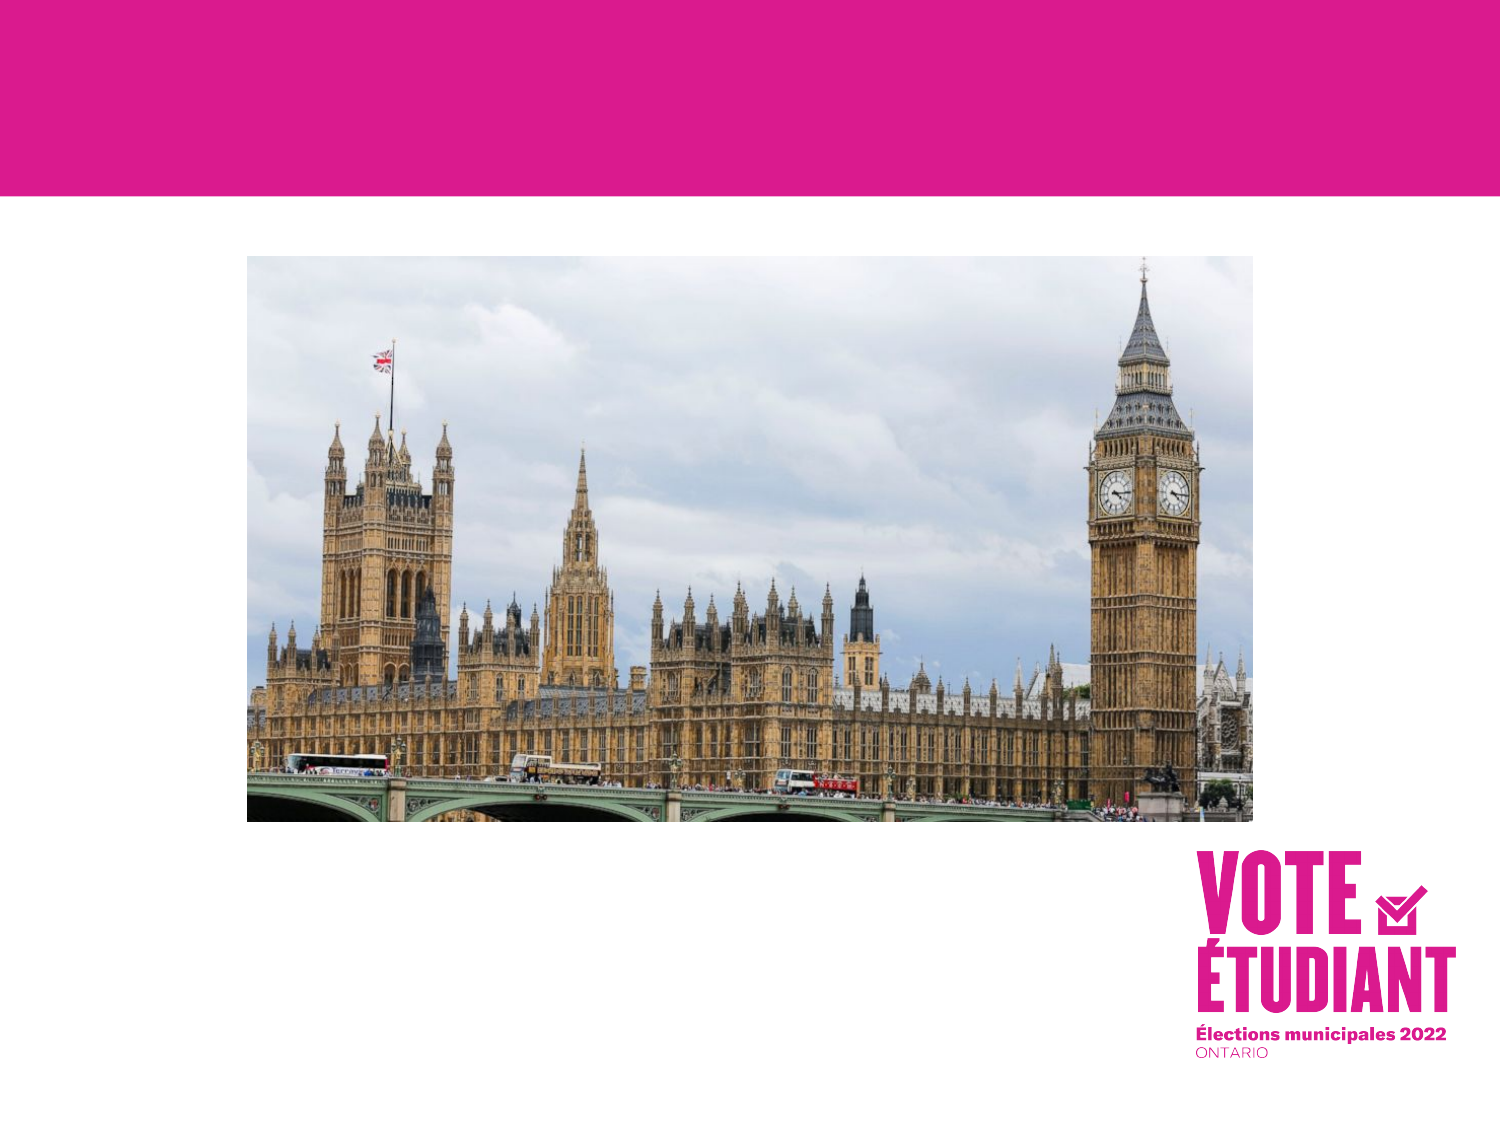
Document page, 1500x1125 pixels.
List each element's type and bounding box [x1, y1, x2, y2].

picture [1196, 850, 1456, 1058]
picture [247, 256, 1253, 822]
